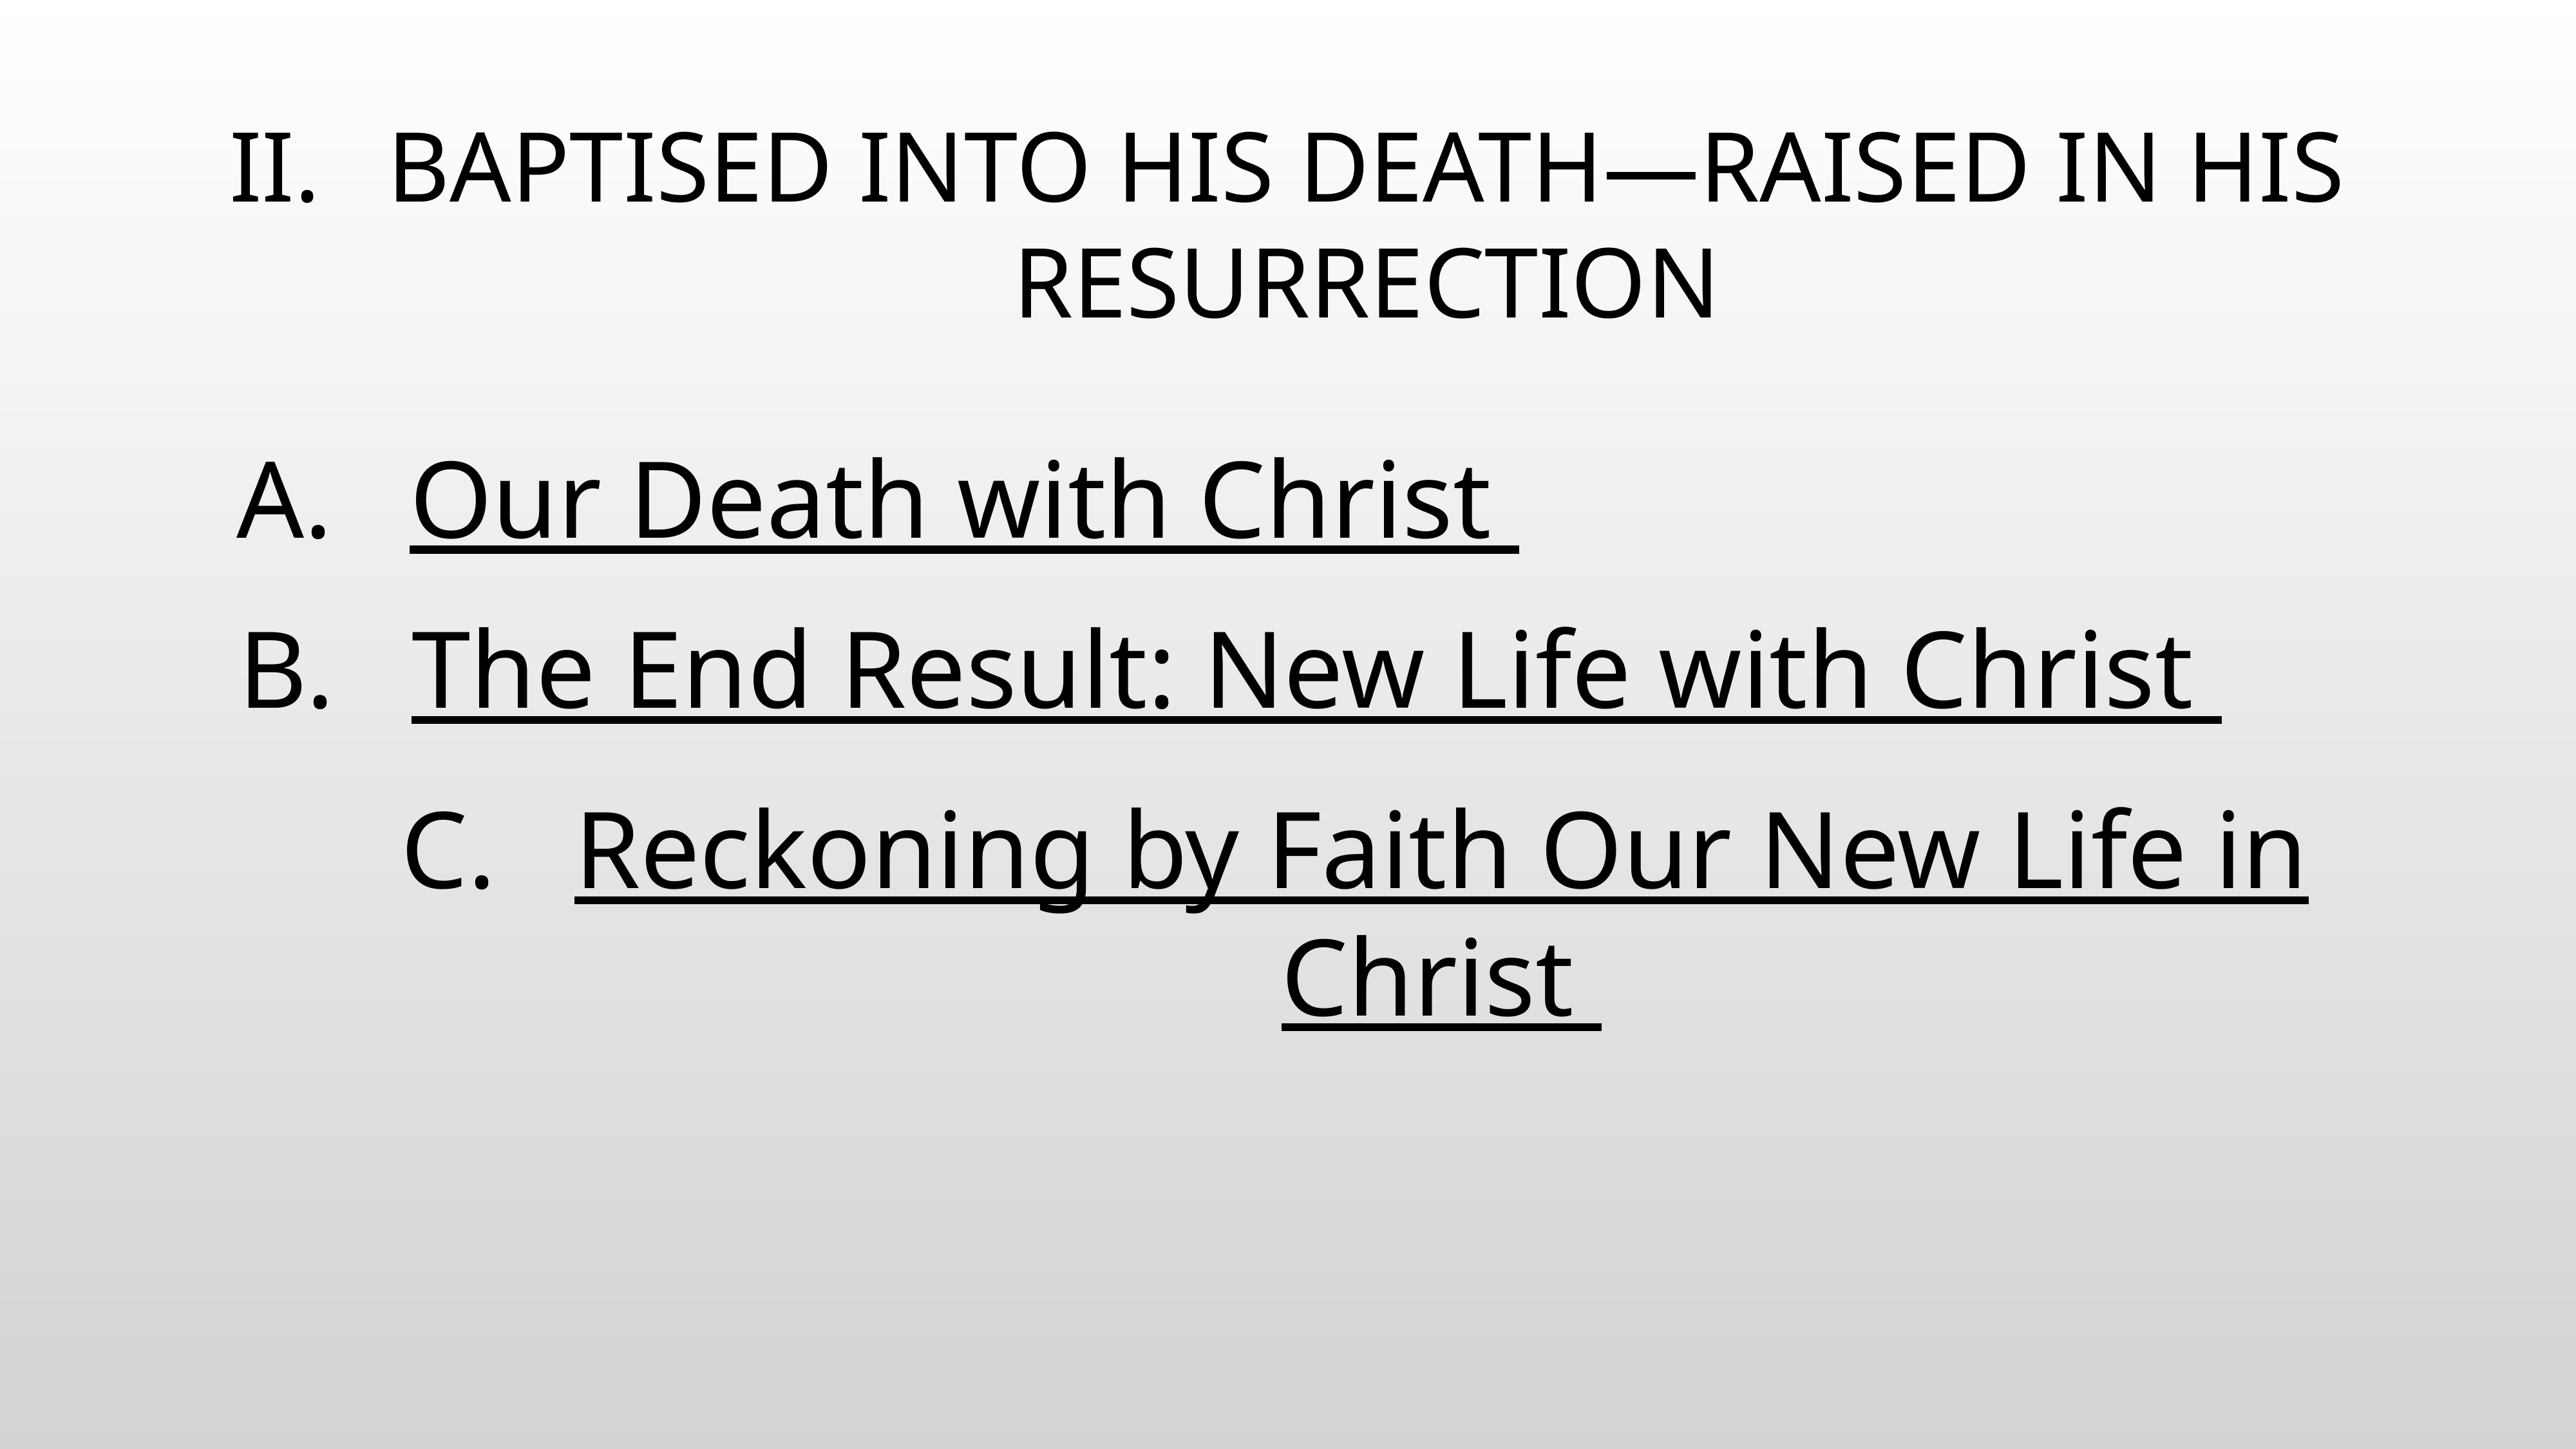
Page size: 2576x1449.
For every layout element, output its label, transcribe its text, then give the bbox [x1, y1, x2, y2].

text_box The End Result: New Life with Christ [232, 596, 2228, 735]
text_box Reckoning by Faith Our New Life in Christ [253, 777, 2456, 1043]
text_box Our Death with Christ [231, 426, 1525, 565]
title BAPTISED INTO HIS DEATH—RAISED IN HIS RESURRECTION [178, 100, 2398, 343]
